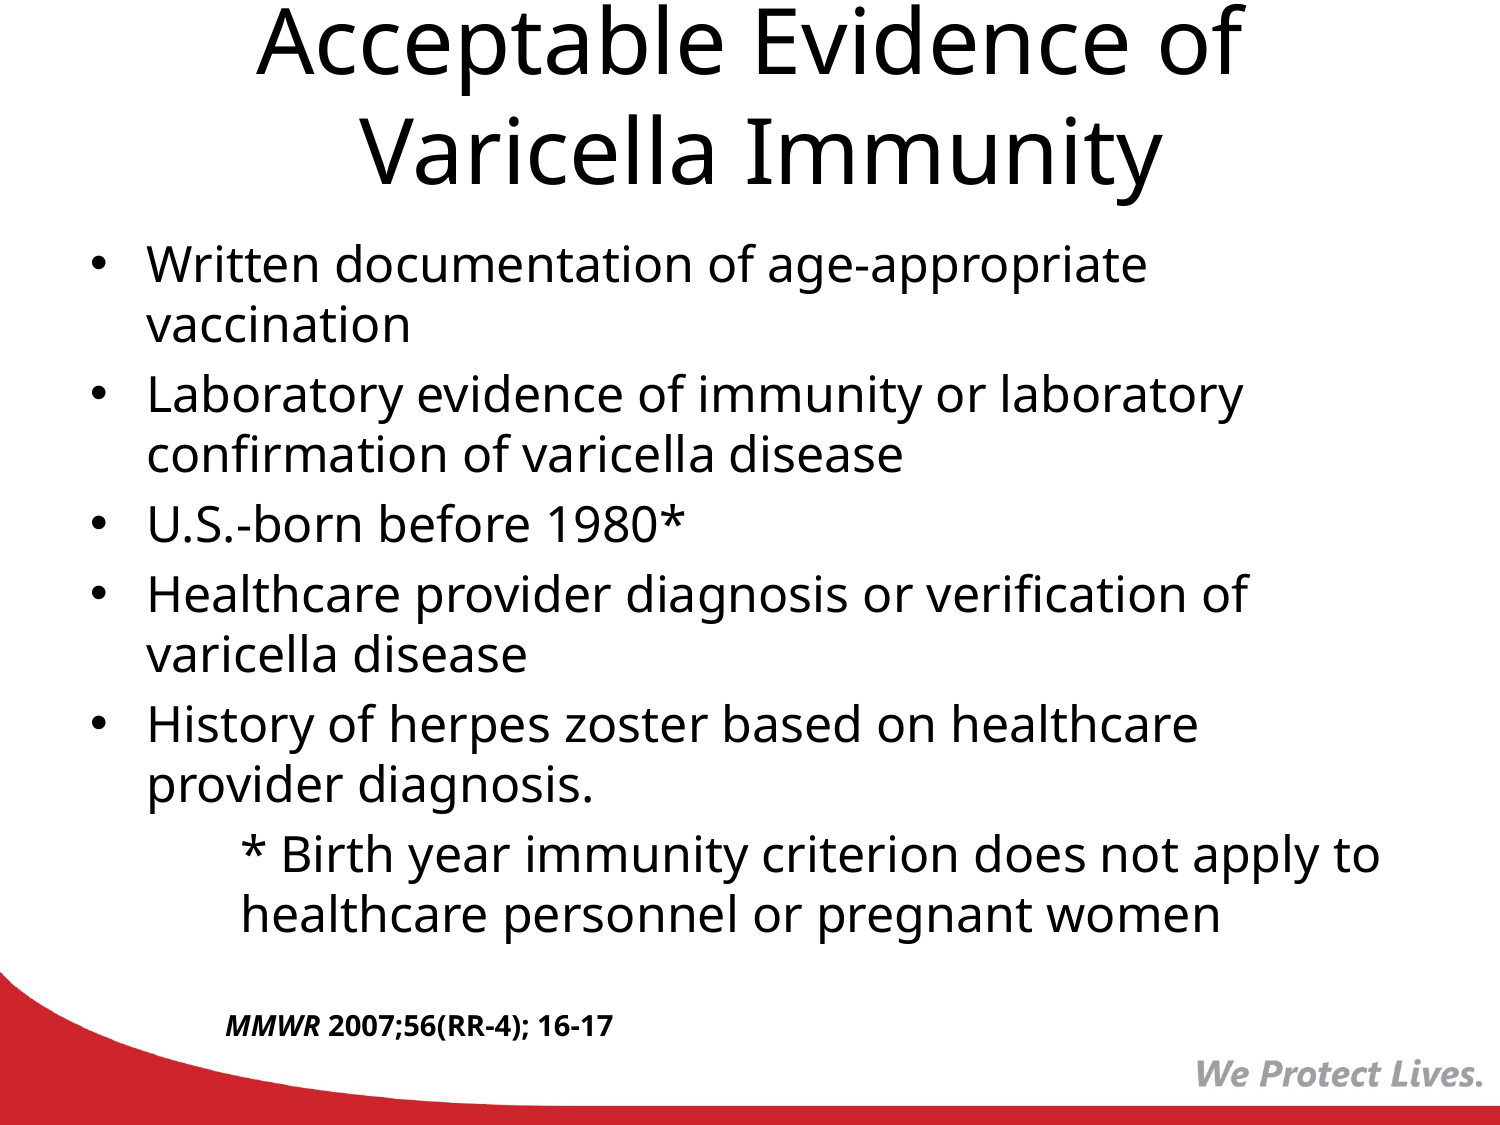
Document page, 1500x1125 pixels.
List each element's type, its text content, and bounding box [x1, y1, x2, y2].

picture [0, 0, 1500, 1125]
title Acceptable Evidence of Varicella Immunity [24, 0, 1475, 187]
text_box MMWR 2007;56(RR-4); 16-17 [210, 999, 629, 1050]
list Written documentation of age-appropriate vaccination Laboratory evidence of immunity or laboratory confirmation of varicella disease U.S.-born before 1980* Healthcare provider diagnosis or verification of varicella disease History of herpes zoster based on healthcare provider diagnosis. * Birth year immunity criterion does not apply to healthcare personnel or pregnant women [75, 224, 1425, 1000]
